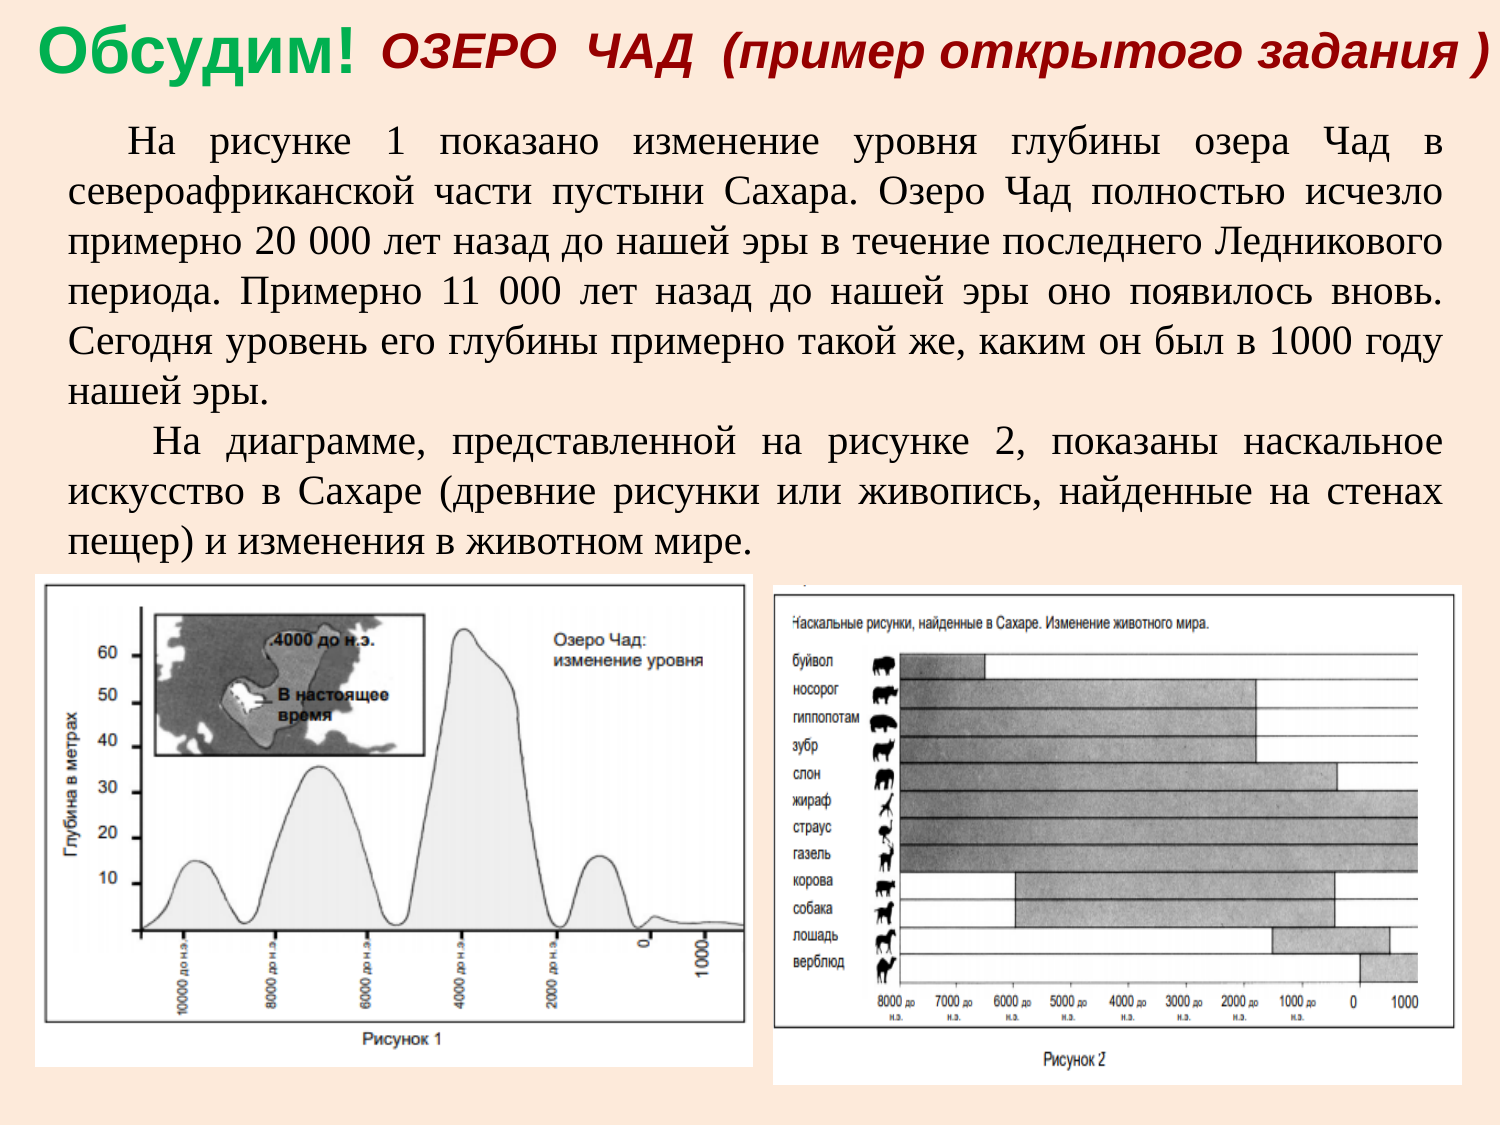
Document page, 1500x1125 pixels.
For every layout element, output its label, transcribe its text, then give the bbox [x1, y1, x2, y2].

picture [34, 573, 753, 1067]
text_box Обсудим! [0, 0, 396, 95]
text_box На рисунке 1 показано изменение уровня глубины озера Чад в североафриканской части пустыни Сахара. Озеро Чад полностью исчезло примерно 20 000 лет назад до нашей эры в течение последнего Ледникового периода. Примерно 11 000 лет назад до нашей эры оно появилось вновь. Сегодня уровень его глубины примерно такой же, каким он был в 1000 году нашей эры. На диаграмме, представленной на рисунке 2, показаны наскальное искусство в Сахаре (древние рисунки или живопись, найденные на стенах пещер) и изменения в животном мире. [53, 105, 1459, 571]
title ОЗЕРО ЧАД (пример открытого задания ) [396, 7, 1500, 90]
picture [773, 585, 1462, 1085]
